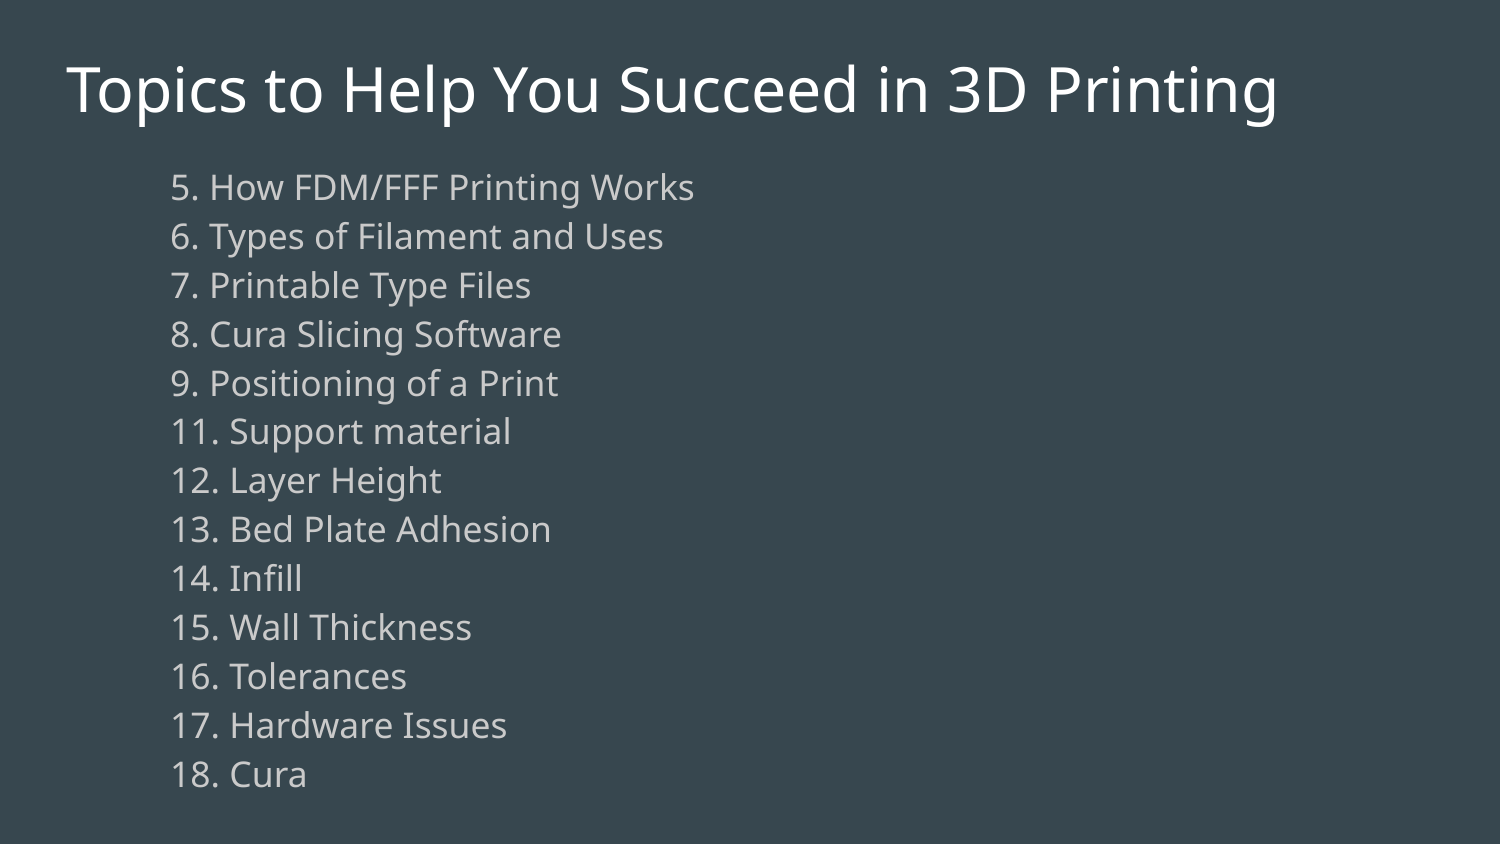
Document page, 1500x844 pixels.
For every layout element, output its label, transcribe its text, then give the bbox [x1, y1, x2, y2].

list 5. How FDM/FFF Printing Works 6. Types of Filament and Uses 7. Printable Type Files 8. Cura Slicing Software 9. Positioning of a Print 11. Support material 12. Layer Height 13. Bed Plate Adhesion 14. Infill 15. Wall Thickness 16. Tolerances 17. Hardware Issues 18. Cura [155, 143, 1464, 709]
title Topics to Help You Succeed in 3D Printing [51, 34, 1449, 129]
